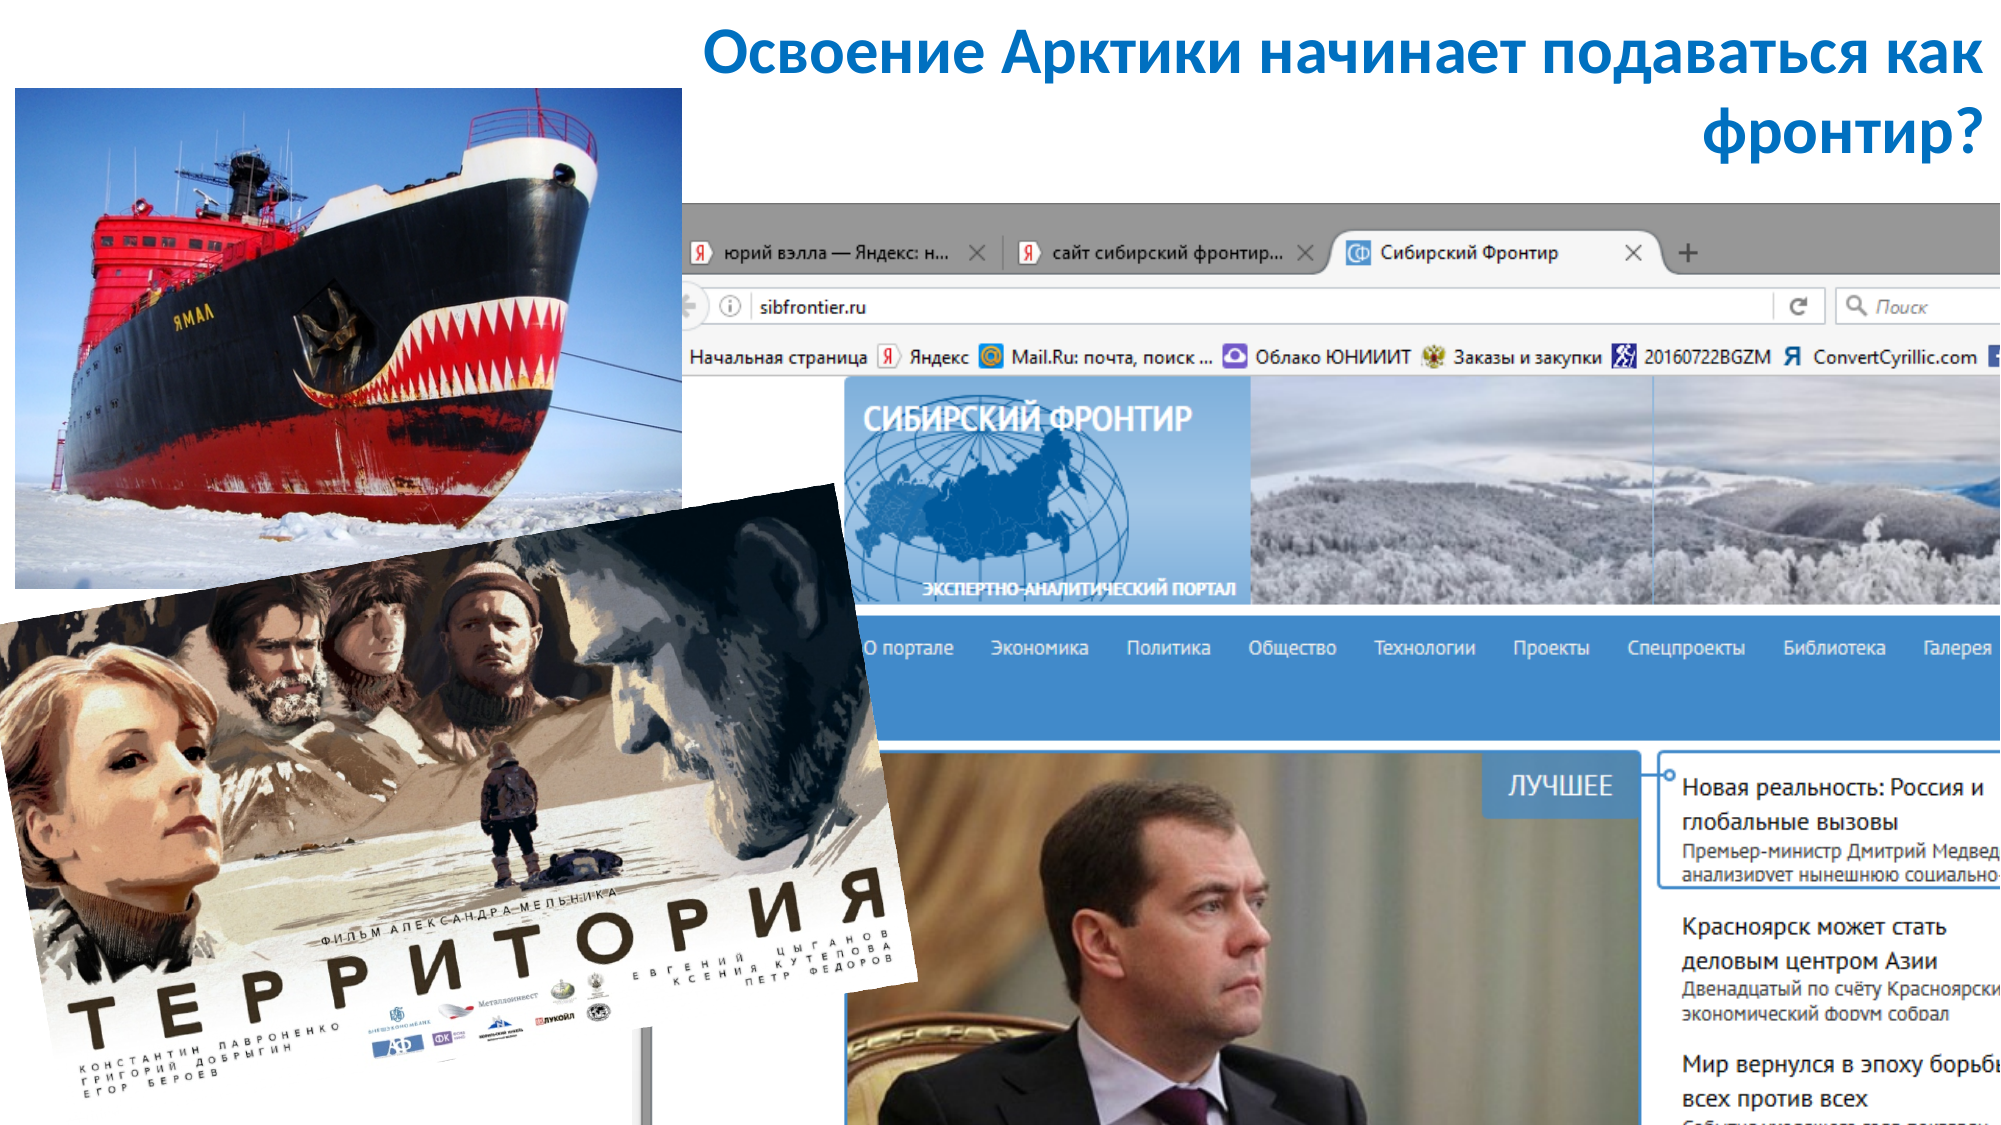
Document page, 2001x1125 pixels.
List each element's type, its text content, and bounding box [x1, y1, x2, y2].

picture [0, 88, 2000, 1125]
text_box Освоение Арктики начинает подаваться как фронтир? [681, 0, 2000, 175]
